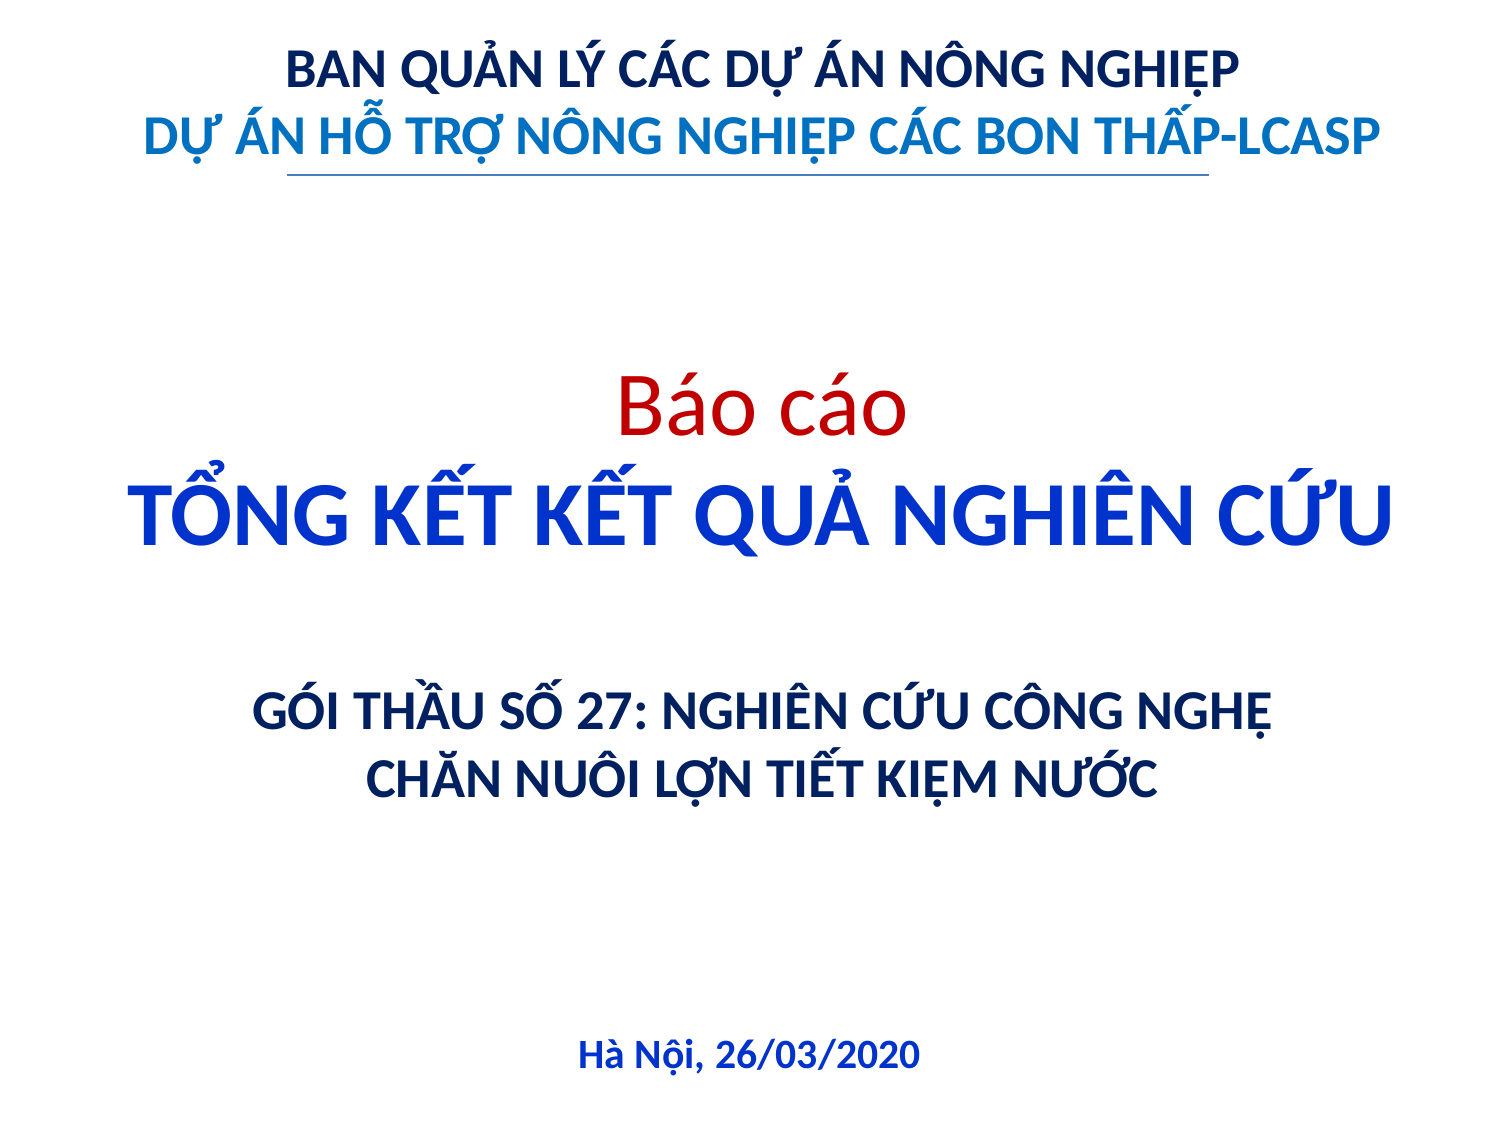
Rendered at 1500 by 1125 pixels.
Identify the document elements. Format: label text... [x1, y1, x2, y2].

subtitle Hà Nội, 26/03/2020 [225, 837, 1275, 1088]
title BAN QUẢN LÝ CÁC DỰ ÁN NÔNG NGHIỆP DỰ ÁN HỖ TRỢ NÔNG NGHIỆP CÁC BON THẤP-LCASP Báo cáo TỔNG KẾT KẾT QUẢ NGHIÊN CỨU GÓI THẦU SỐ 27: NGHIÊN CỨU CÔNG NGHỆ CHĂN NUÔI LỢN TIẾT KIỆM NƯỚC [87, 0, 1438, 1000]
